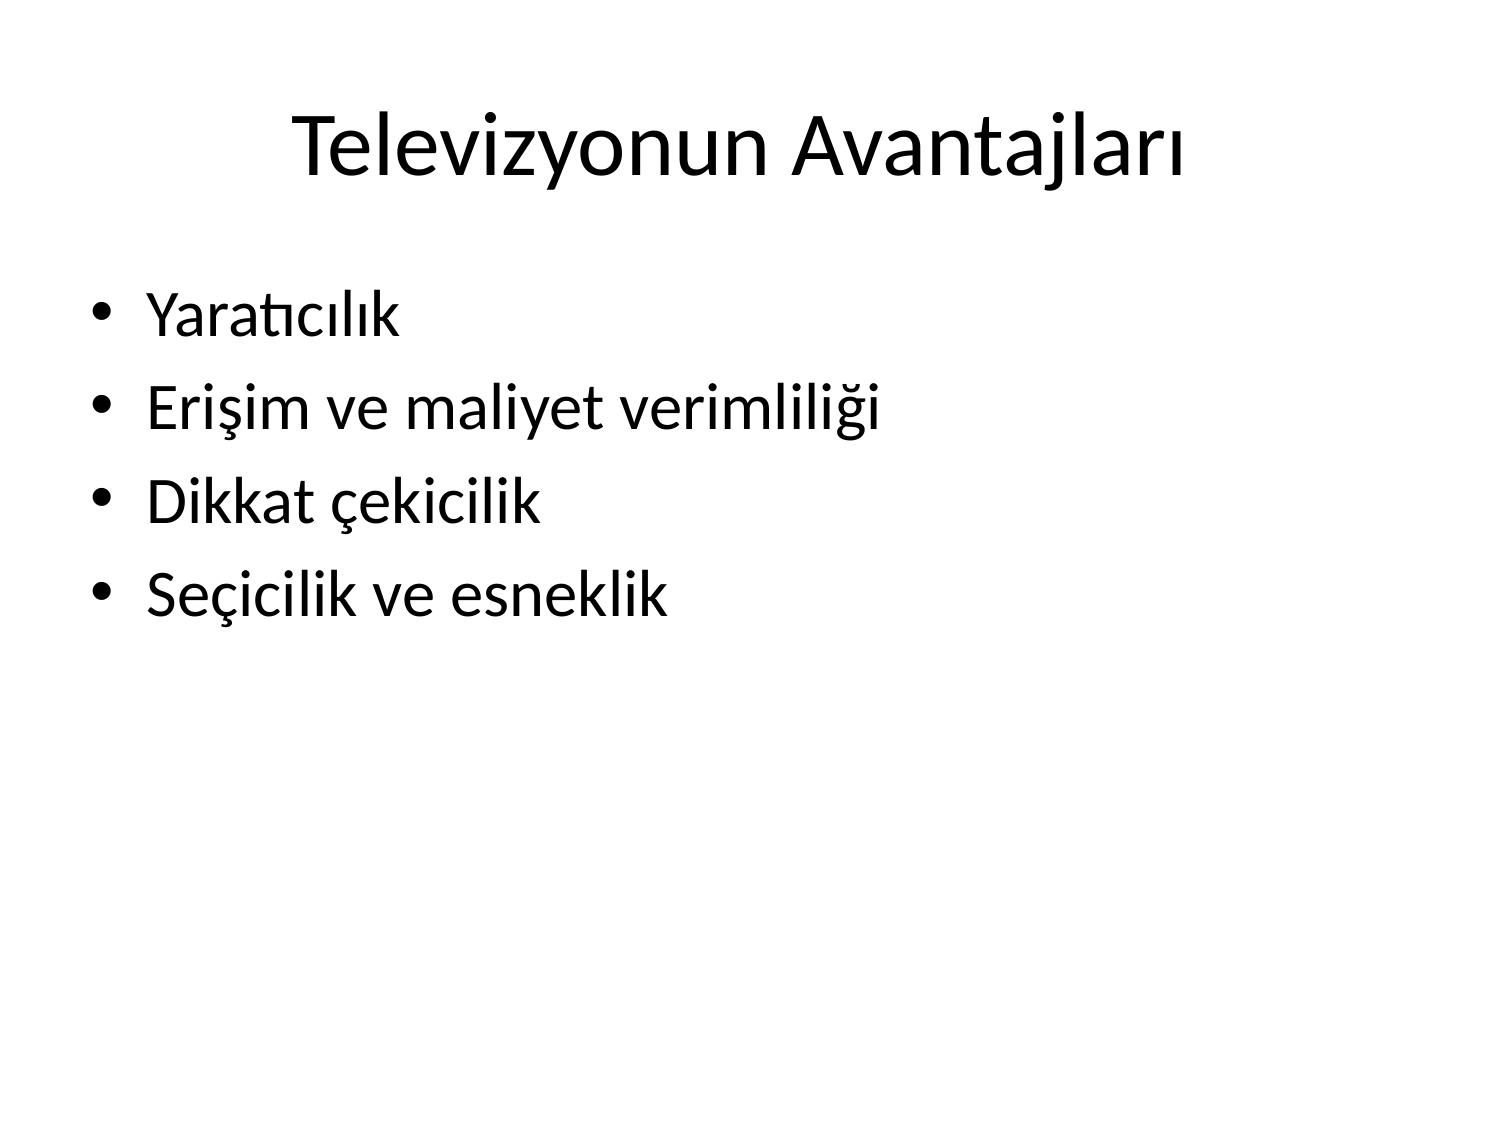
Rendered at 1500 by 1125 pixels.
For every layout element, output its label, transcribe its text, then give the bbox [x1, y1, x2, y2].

list Yaratıcılık Erişim ve maliyet verimliliği Dikkat çekicilik Seçicilik ve esneklik [75, 262, 1425, 1005]
title Televizyonun Avantajları [75, 45, 1425, 233]
